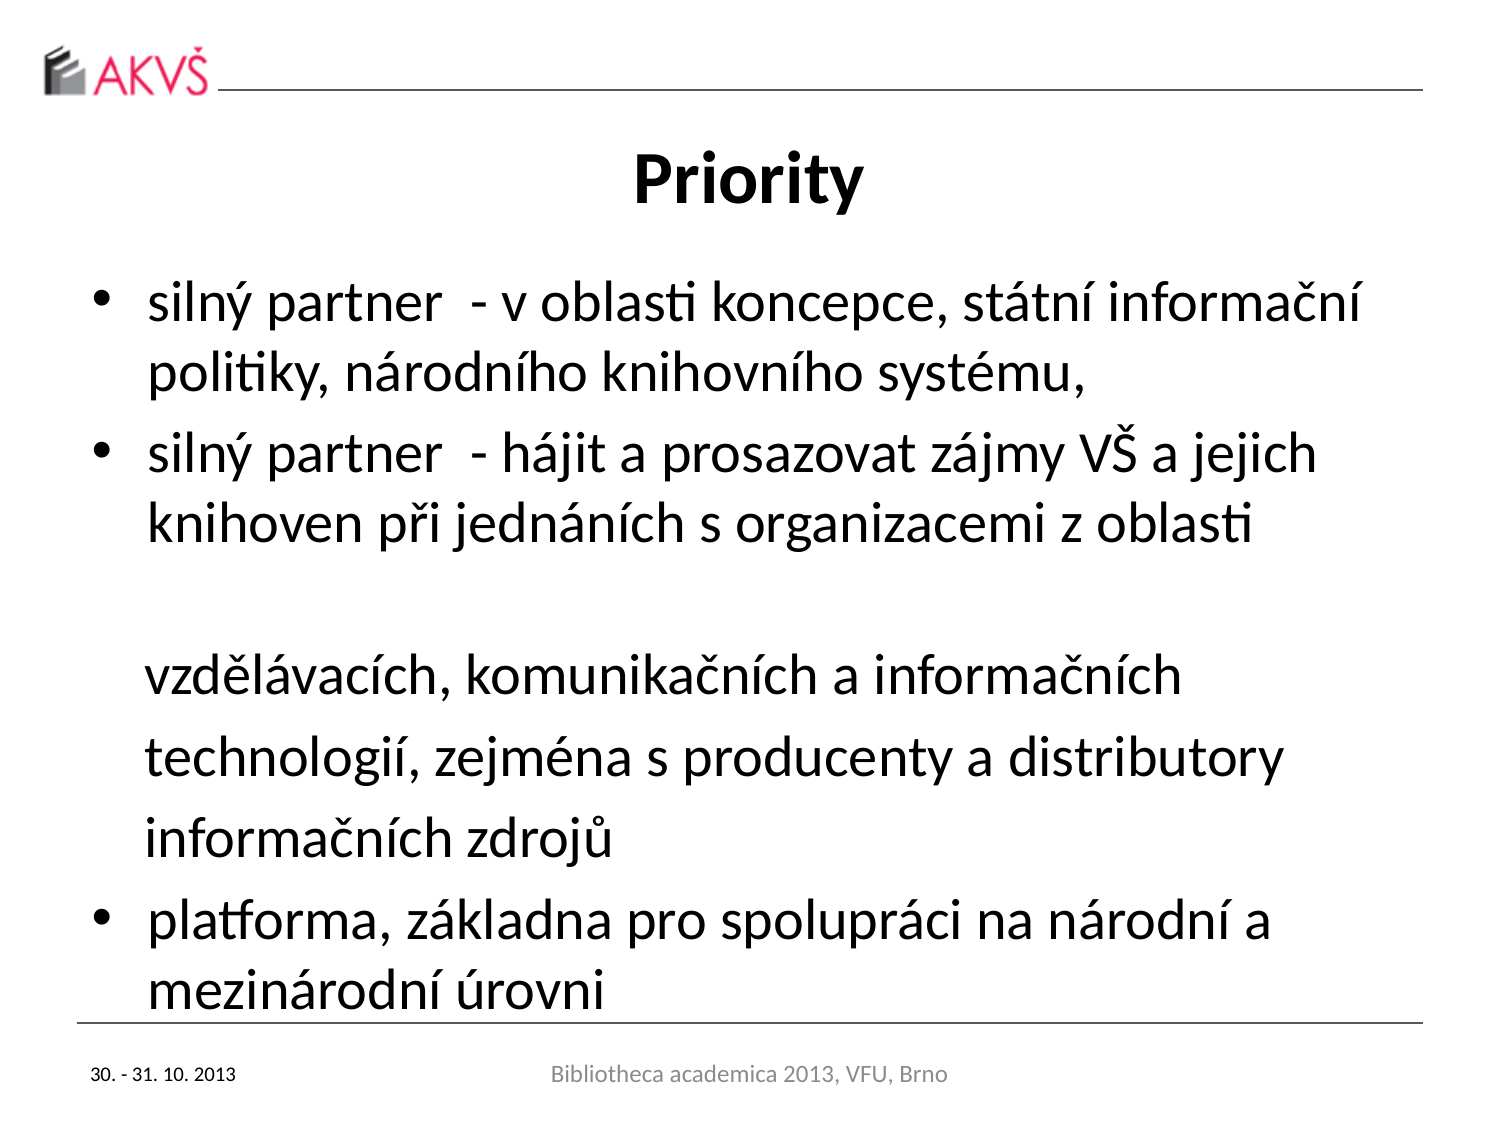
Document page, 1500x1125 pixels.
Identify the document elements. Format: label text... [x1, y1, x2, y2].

footer Bibliotheca academica 2013, VFU, Brno [512, 1042, 988, 1103]
title Priority [75, 113, 1425, 233]
picture [40, 42, 214, 100]
slide_number 30. - 31. 10. 2013 [75, 1042, 425, 1103]
list silný partner - v oblasti koncepce, státní informační politiky, národního knihovního systému, silný partner - hájit a prosazovat zájmy VŠ a jejich knihoven při jednáních s organizacemi z oblasti vzdělávacích, komunikačních a informačních technologií, zejména s producenty a distributory informačních zdrojů platforma, základna pro spolupráci na národní a mezinárodní úrovni [76, 255, 1427, 965]
